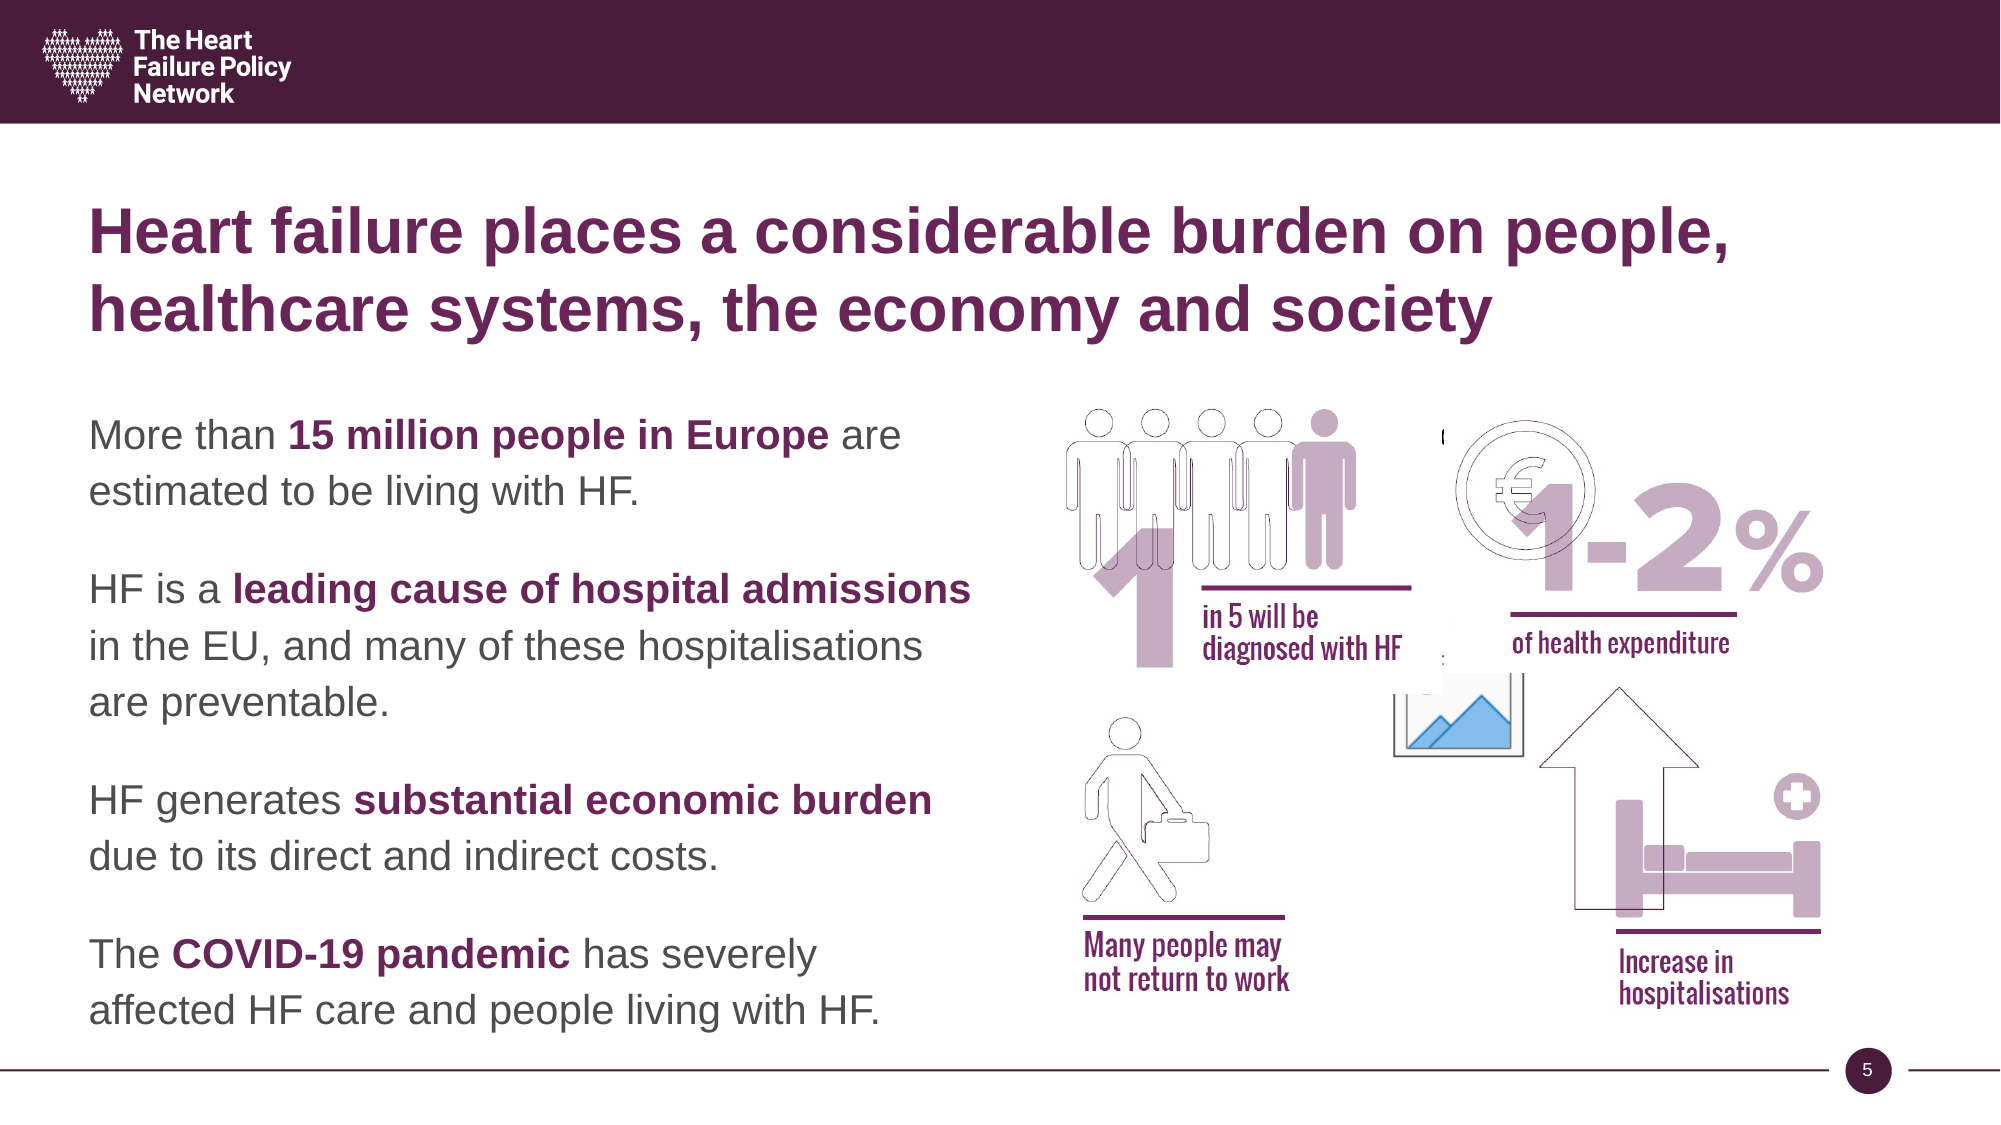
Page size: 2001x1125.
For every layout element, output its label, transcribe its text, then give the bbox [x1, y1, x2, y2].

title Heart failure places a considerable burden on people, healthcare systems, the economy and society [88, 188, 1854, 345]
picture [0, 0, 2001, 1125]
list More than 15 million people in Europe are estimated to be living with HF. HF is a leading cause of hospital admissions in the EU, and many of these hospitalisations are preventable. HF generates substantial economic burden due to its direct and indirect costs. The COVID-19 pandemic has severely affected HF care and people living with HF. [88, 401, 975, 1035]
